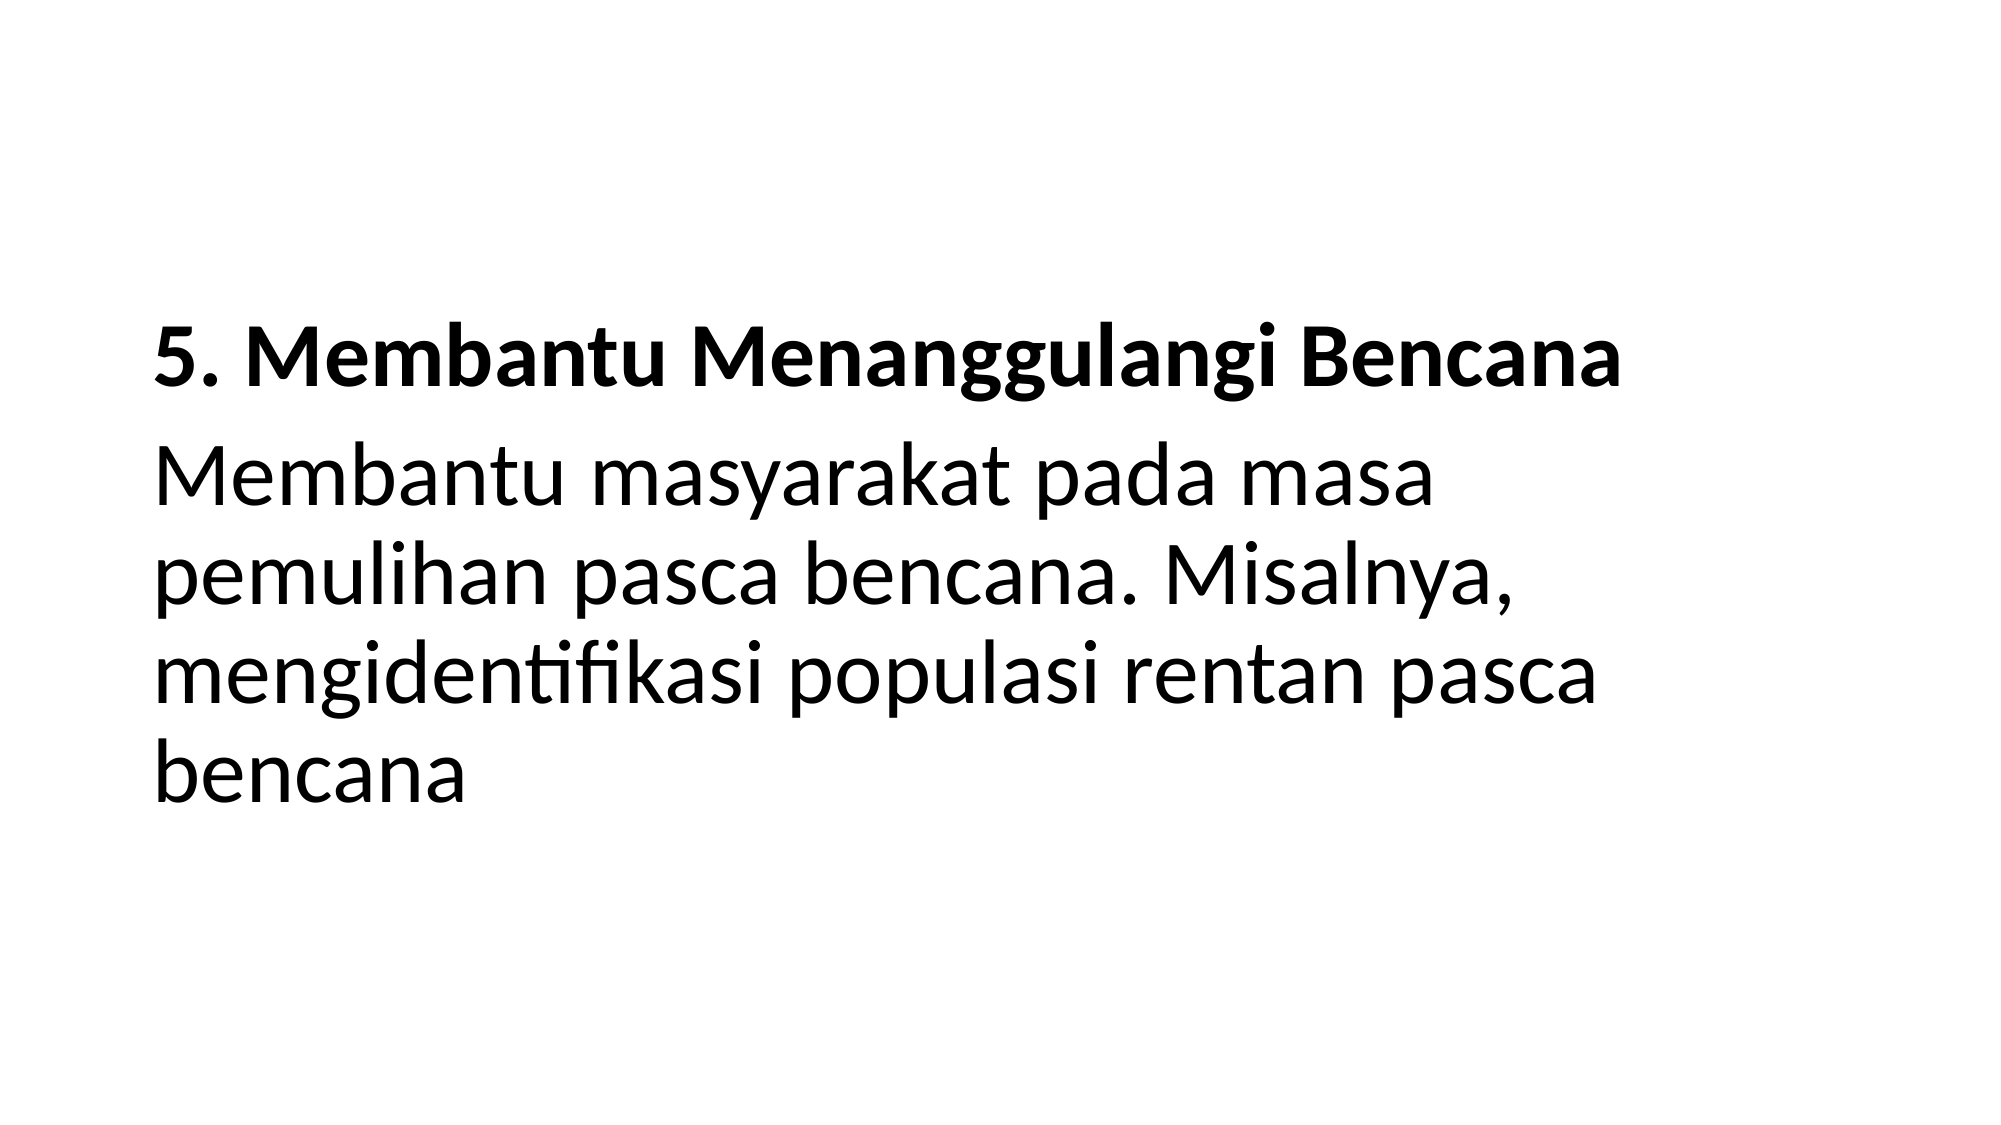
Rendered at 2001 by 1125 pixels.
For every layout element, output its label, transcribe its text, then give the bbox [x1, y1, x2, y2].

list 5. Membantu Menanggulangi Bencana Membantu masyarakat pada masa pemulihan pasca bencana. Misalnya, mengidentifikasi populasi rentan pasca bencana [137, 299, 1863, 1014]
